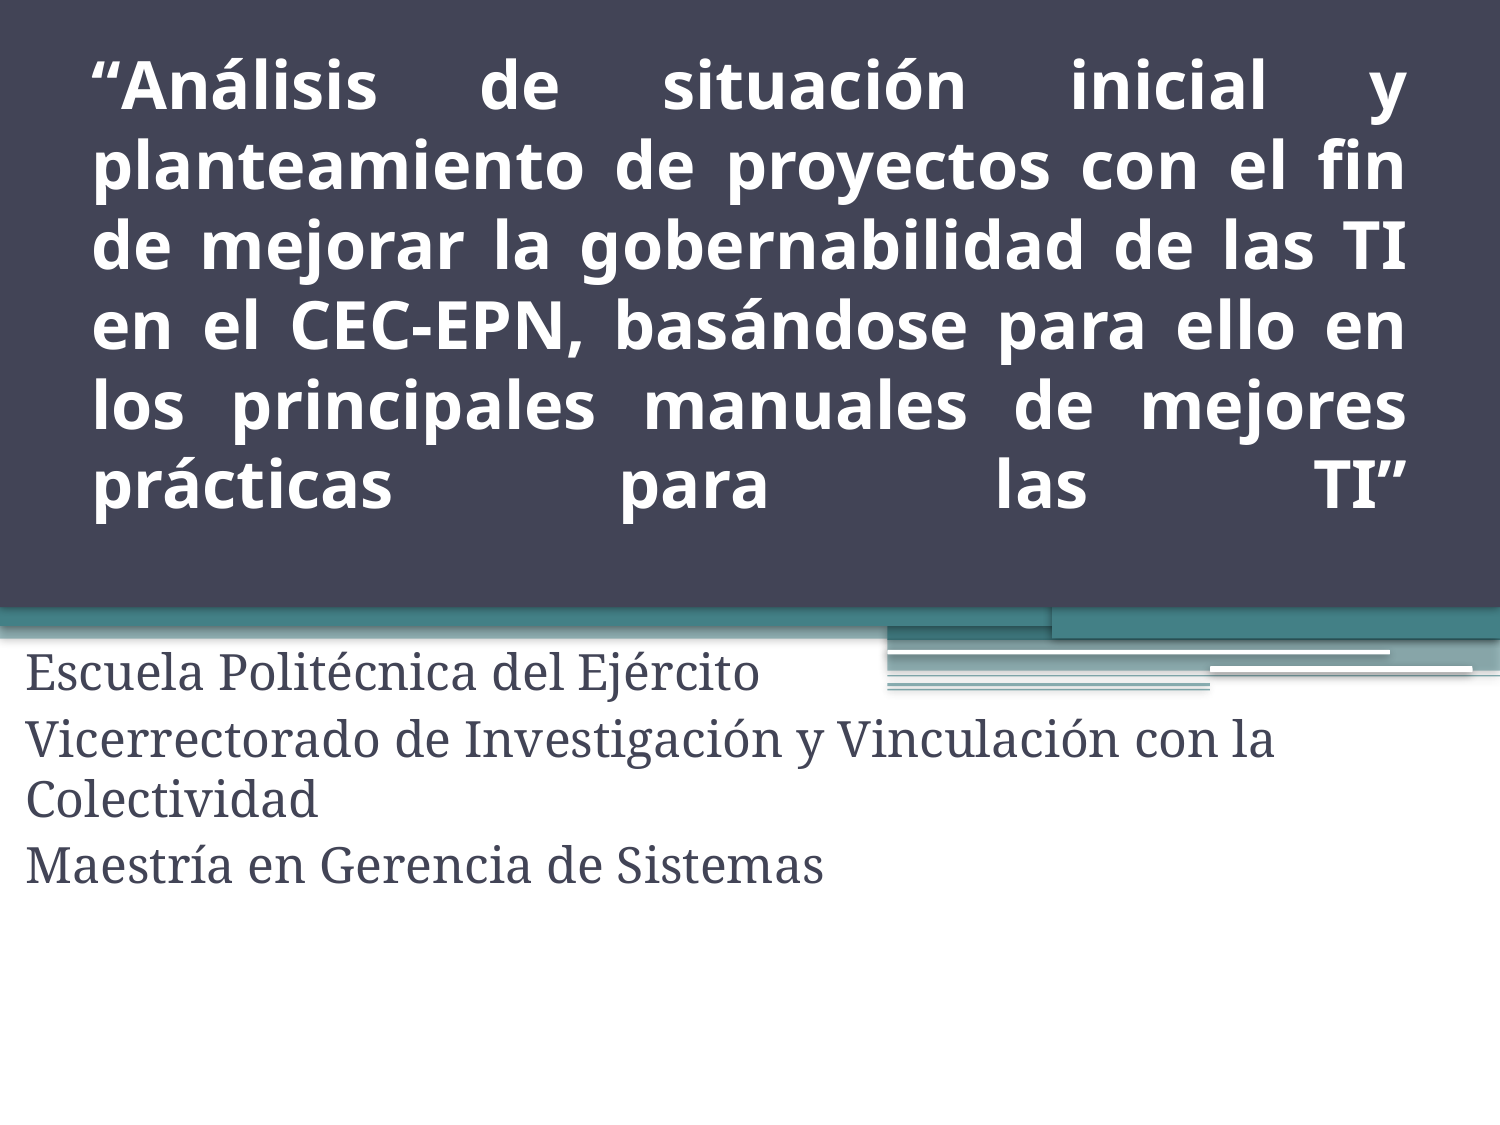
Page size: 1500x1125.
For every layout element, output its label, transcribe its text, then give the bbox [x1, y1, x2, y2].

title “Análisis de situación inicial y planteamiento de proyectos con el fin de mejorar la gobernabilidad de las TI en el CEC-EPN, basándose para ello en los principales manuales de mejores prácticas para las TI” [76, 368, 1424, 610]
subtitle Escuela Politécnica del Ejército Vicerrectorado de Investigación y Vinculación con la Colectividad Maestría en Gerencia de Sistemas [0, 633, 1500, 921]
